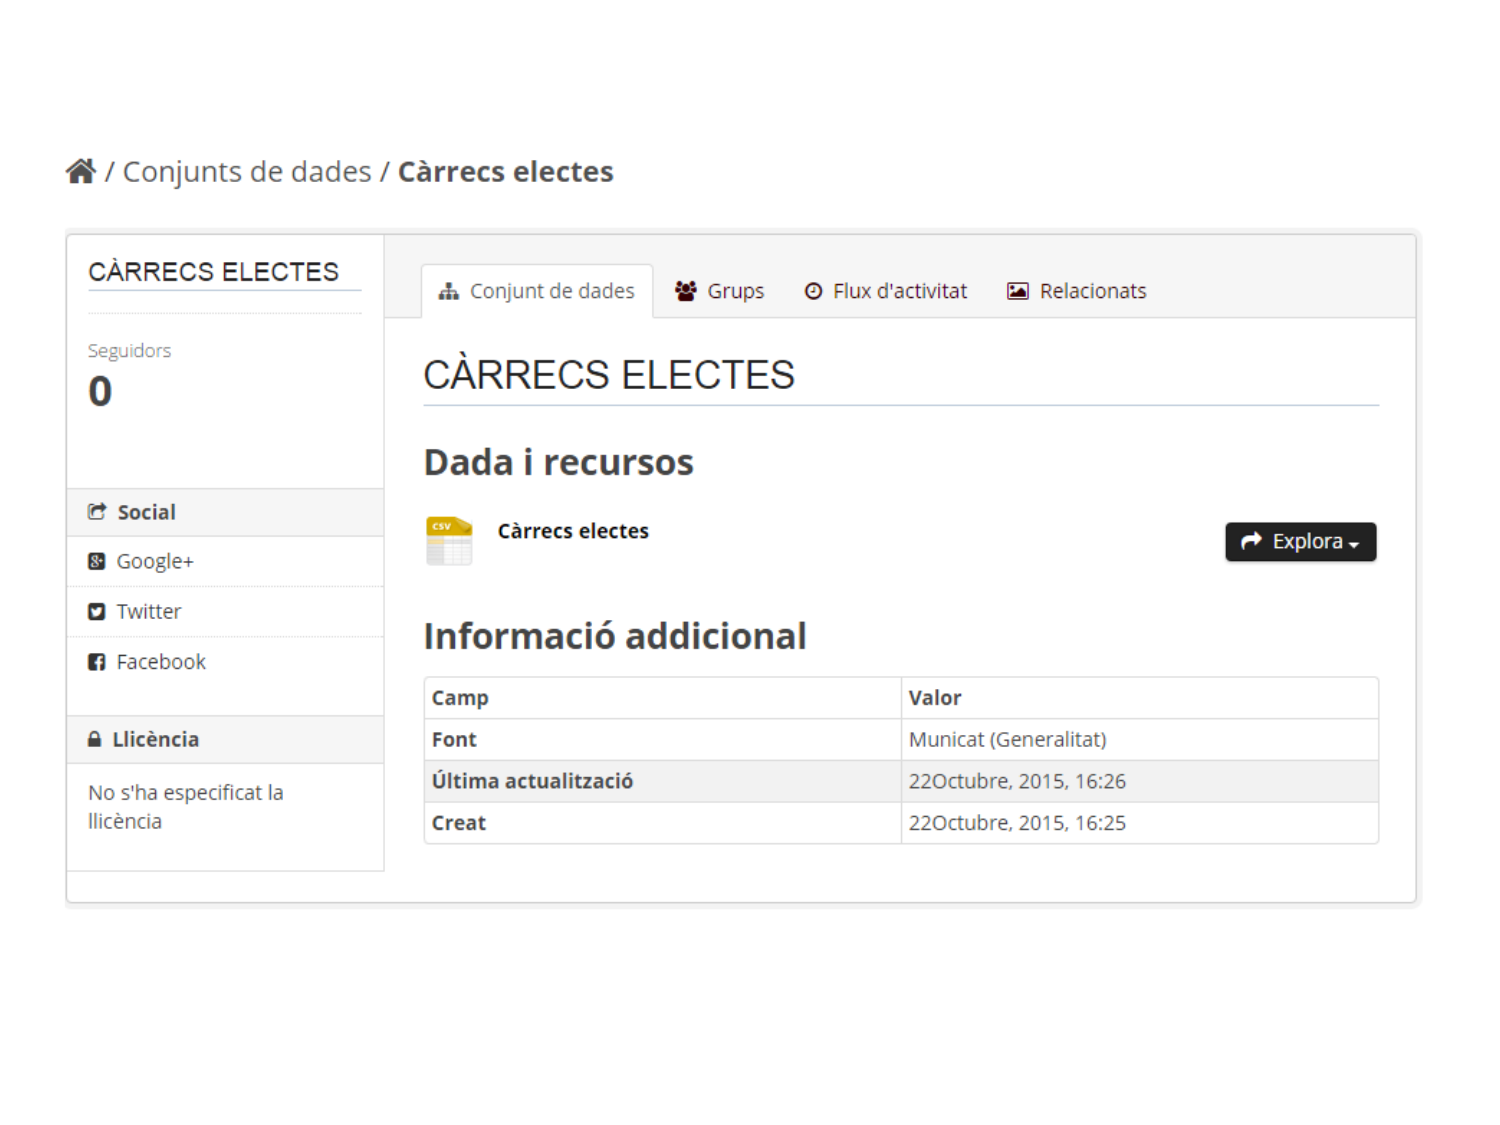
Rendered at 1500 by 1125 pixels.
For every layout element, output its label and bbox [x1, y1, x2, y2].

picture [64, 125, 1424, 953]
